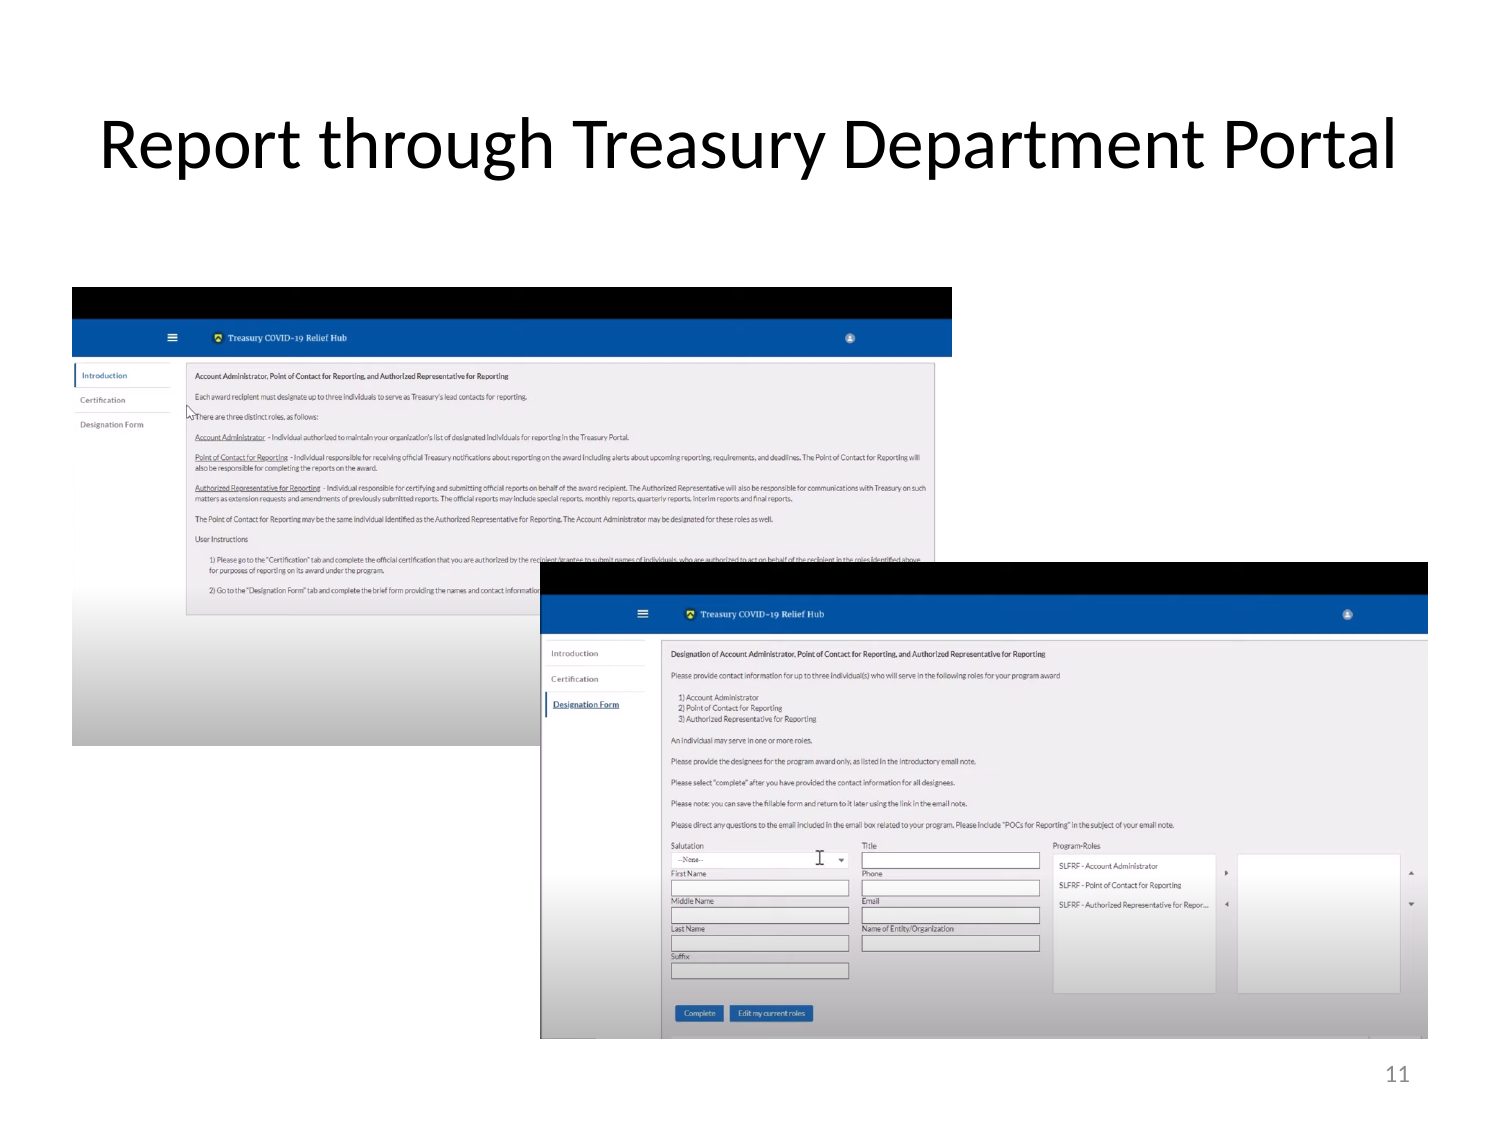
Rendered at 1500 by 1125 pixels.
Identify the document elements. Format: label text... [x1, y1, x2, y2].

slide_number 11 [1074, 1047, 1425, 1103]
title Report through Treasury Department Portal [75, 45, 1425, 233]
picture [71, 287, 1428, 1039]
